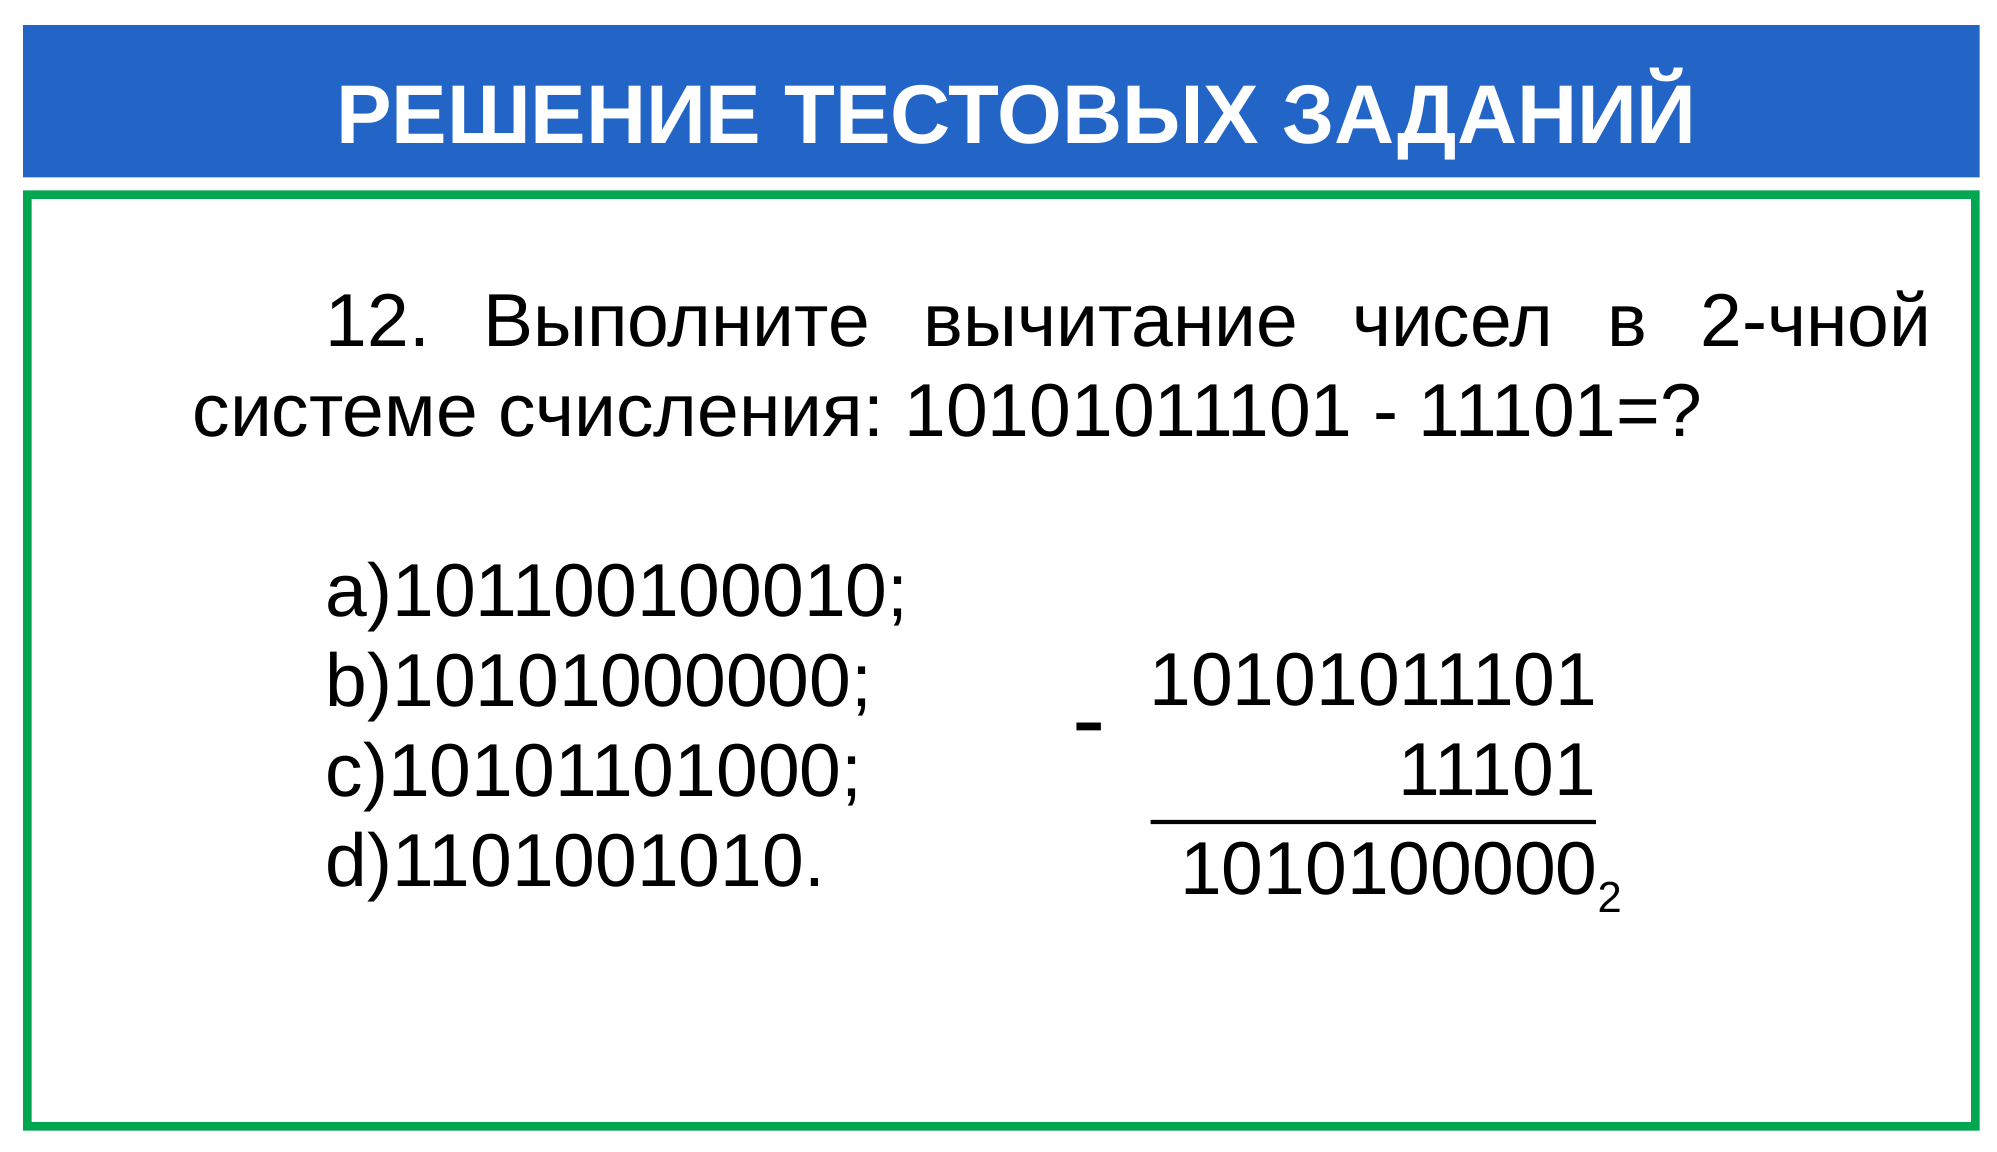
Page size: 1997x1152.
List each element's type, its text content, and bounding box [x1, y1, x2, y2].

text_box РЕШЕНИЕ ТЕСТОВЫХ ЗАДАНИЙ [37, 60, 1997, 143]
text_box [1056, 622, 1733, 1033]
text_box 12. Выполните вычитание чисел в 2-чной системе счисления: 10101011101 - 11101=? 101100100010; 10101000000; 10101101000; 1101001010. [177, 264, 1948, 910]
